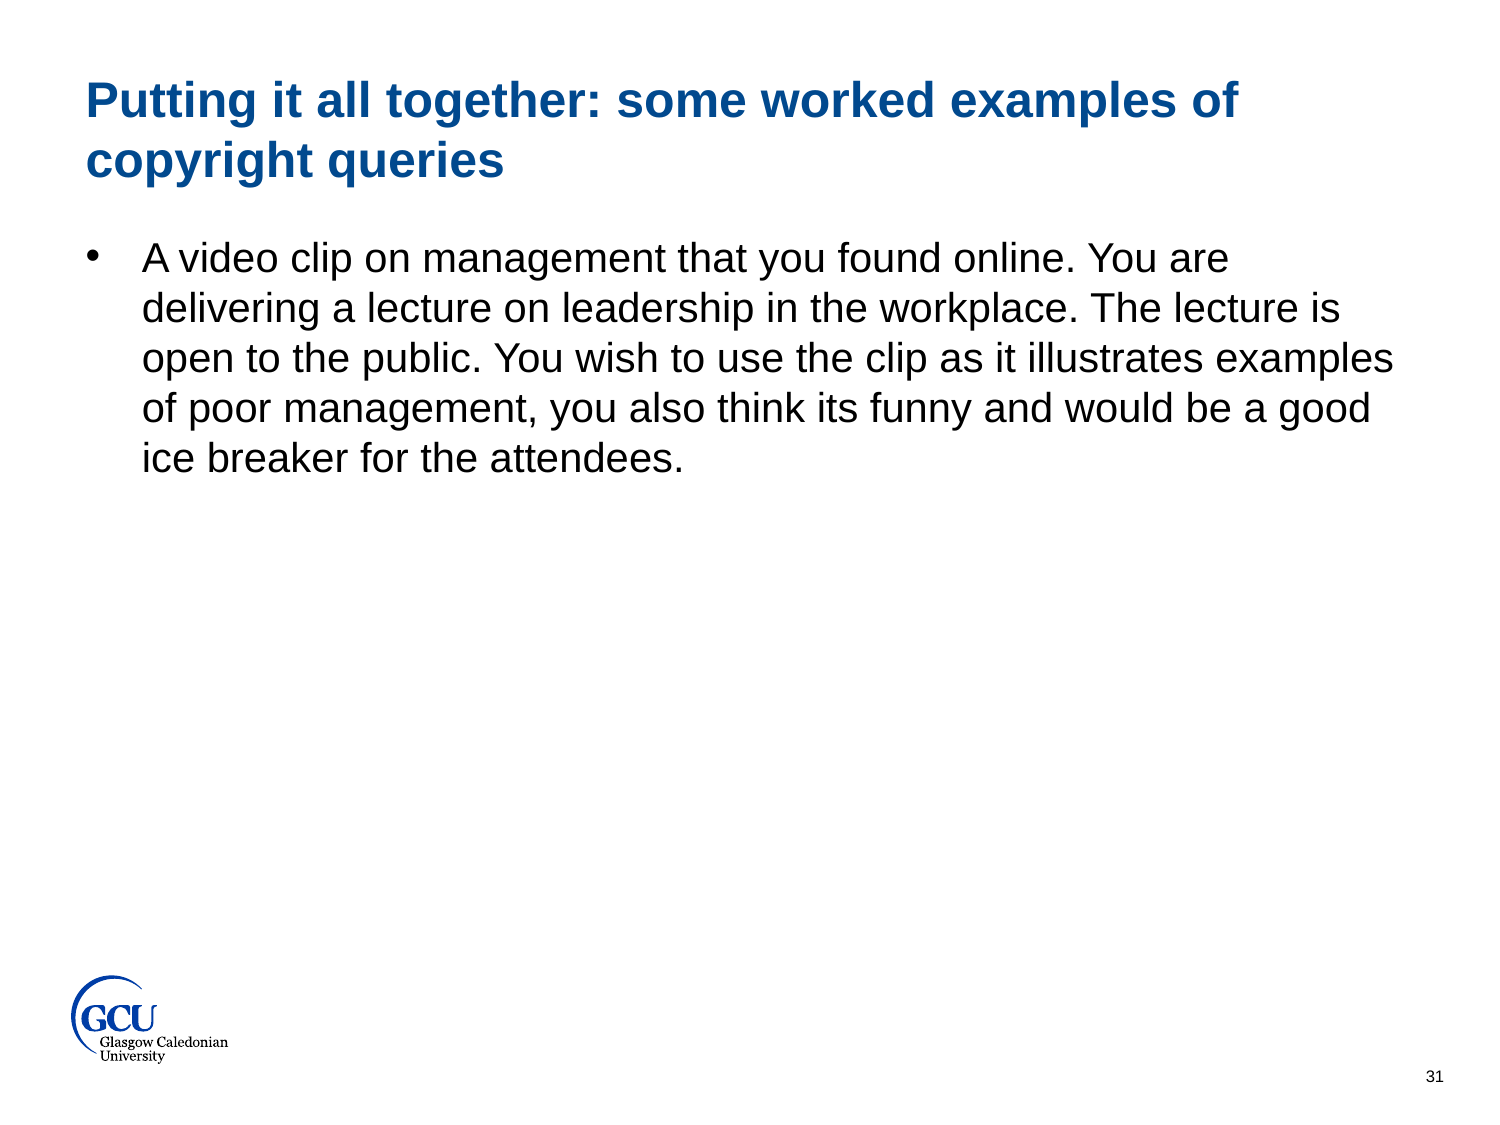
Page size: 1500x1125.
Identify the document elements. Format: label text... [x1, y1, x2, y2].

list A video clip on management that you found online. You are delivering a lecture on leadership in the workplace. The lecture is open to the public. You wish to use the clip as it illustrates examples of poor management, you also think its funny and would be a good ice breaker for the attendees. [70, 222, 1430, 962]
list Putting it all together: some worked examples of copyright queries [70, 60, 1430, 197]
